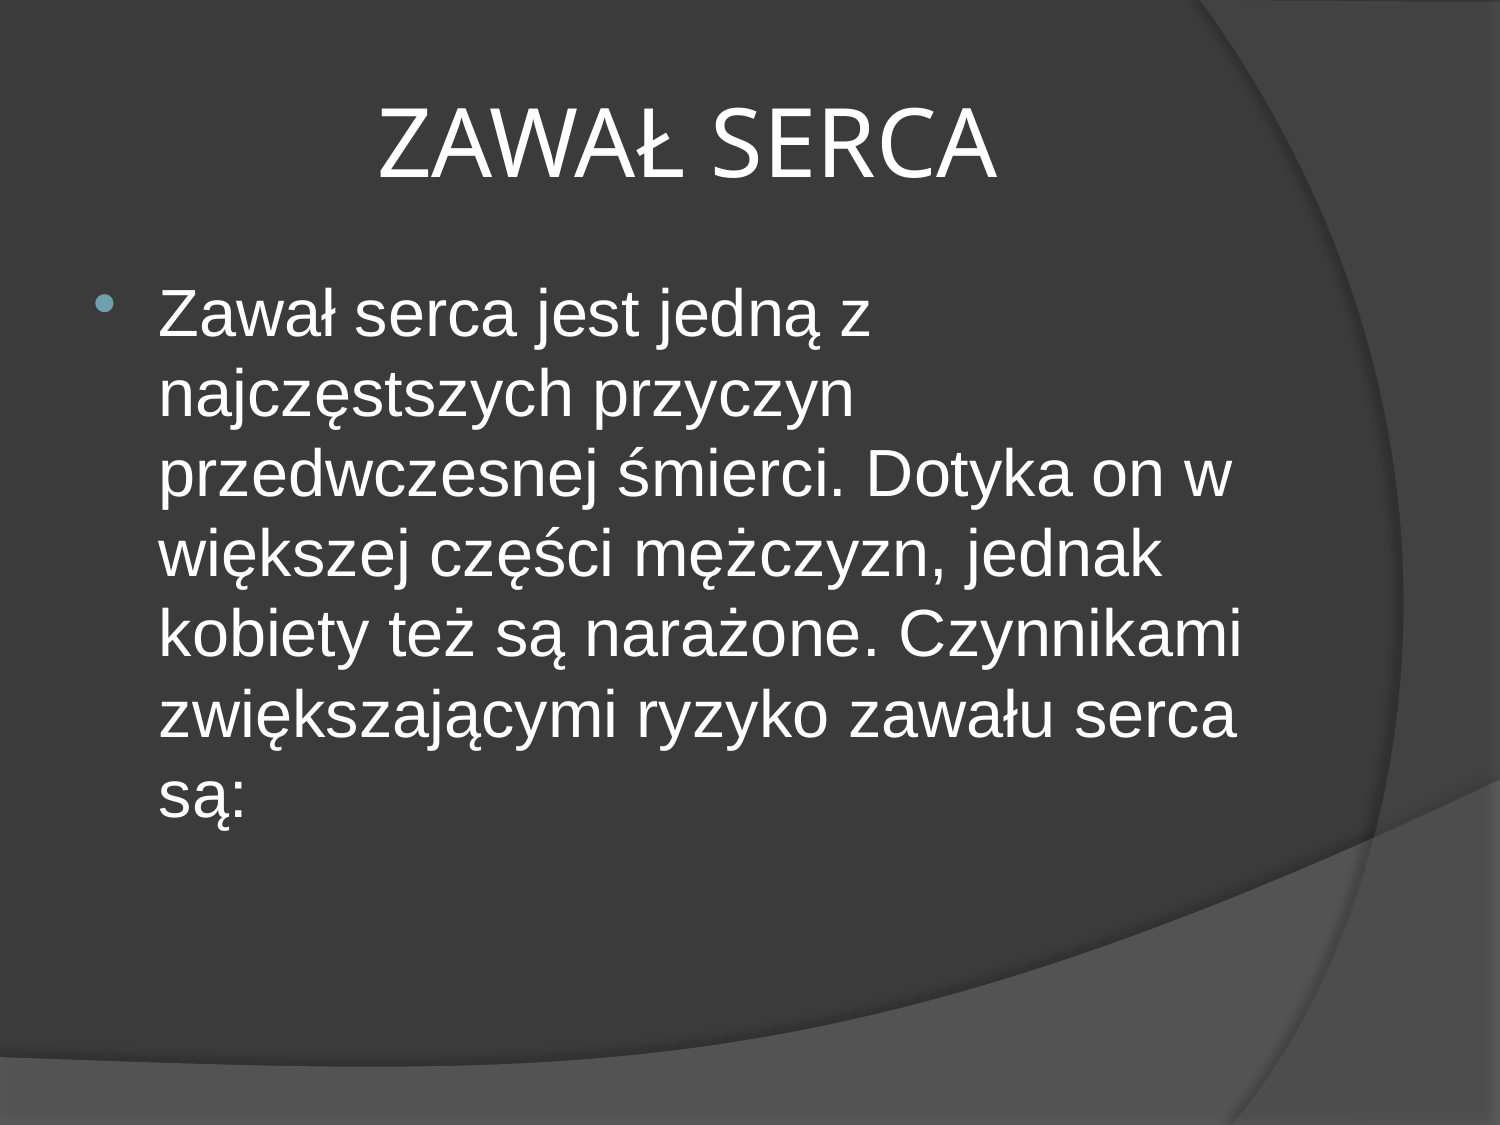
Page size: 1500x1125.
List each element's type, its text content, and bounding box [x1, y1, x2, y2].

list Zawał serca jest jedną z najczęstszych przyczyn przedwczesnej śmierci. Dotyka on w większej części mężczyzn, jednak kobiety też są narażone. Czynnikami zwiększającymi ryzyko zawału serca są: [75, 262, 1300, 1005]
title ZAWAŁ SERCA [75, 45, 1300, 233]
